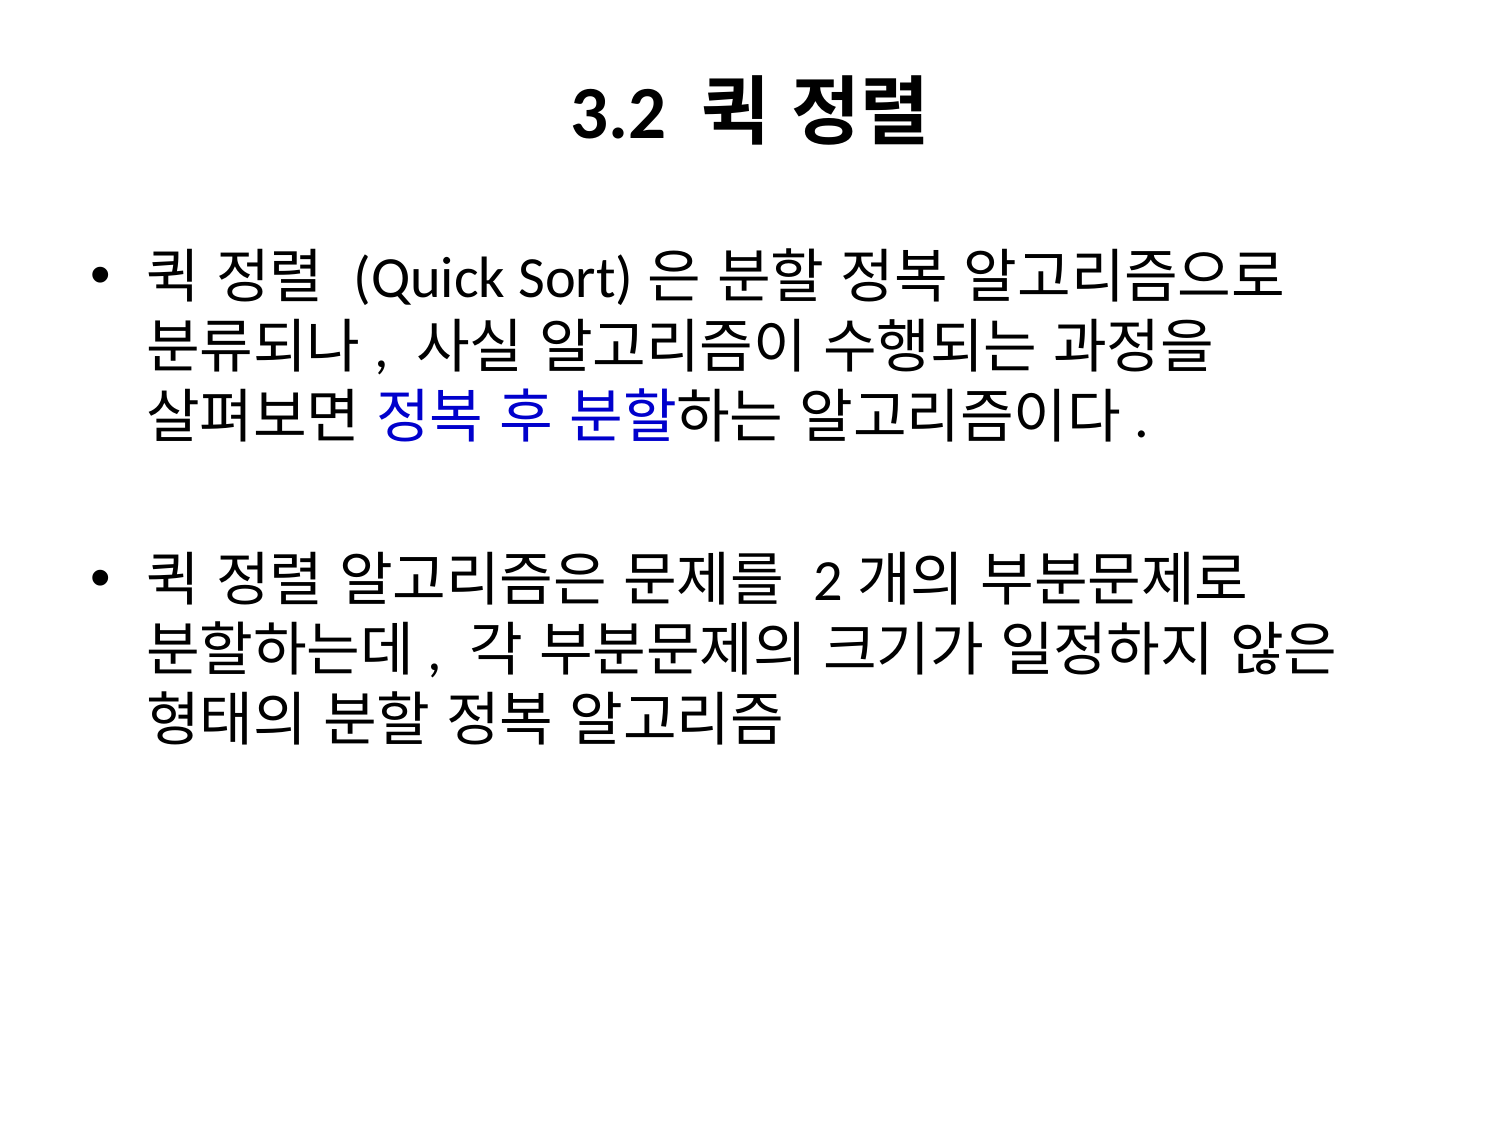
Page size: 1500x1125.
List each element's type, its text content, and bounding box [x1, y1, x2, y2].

title 3.2 퀵 정렬 [75, 45, 1425, 173]
list 퀵 정렬 (Quick Sort)은 분할 정복 알고리즘으로 분류되나, 사실 알고리즘이 수행되는 과정을 살펴보면 정복 후 분할하는 알고리즘이다. 퀵 정렬 알고리즘은 문제를 2개의 부분문제로 분할하는데, 각 부분문제의 크기가 일정하지 않은 형태의 분할 정복 알고리즘 [75, 231, 1425, 1005]
